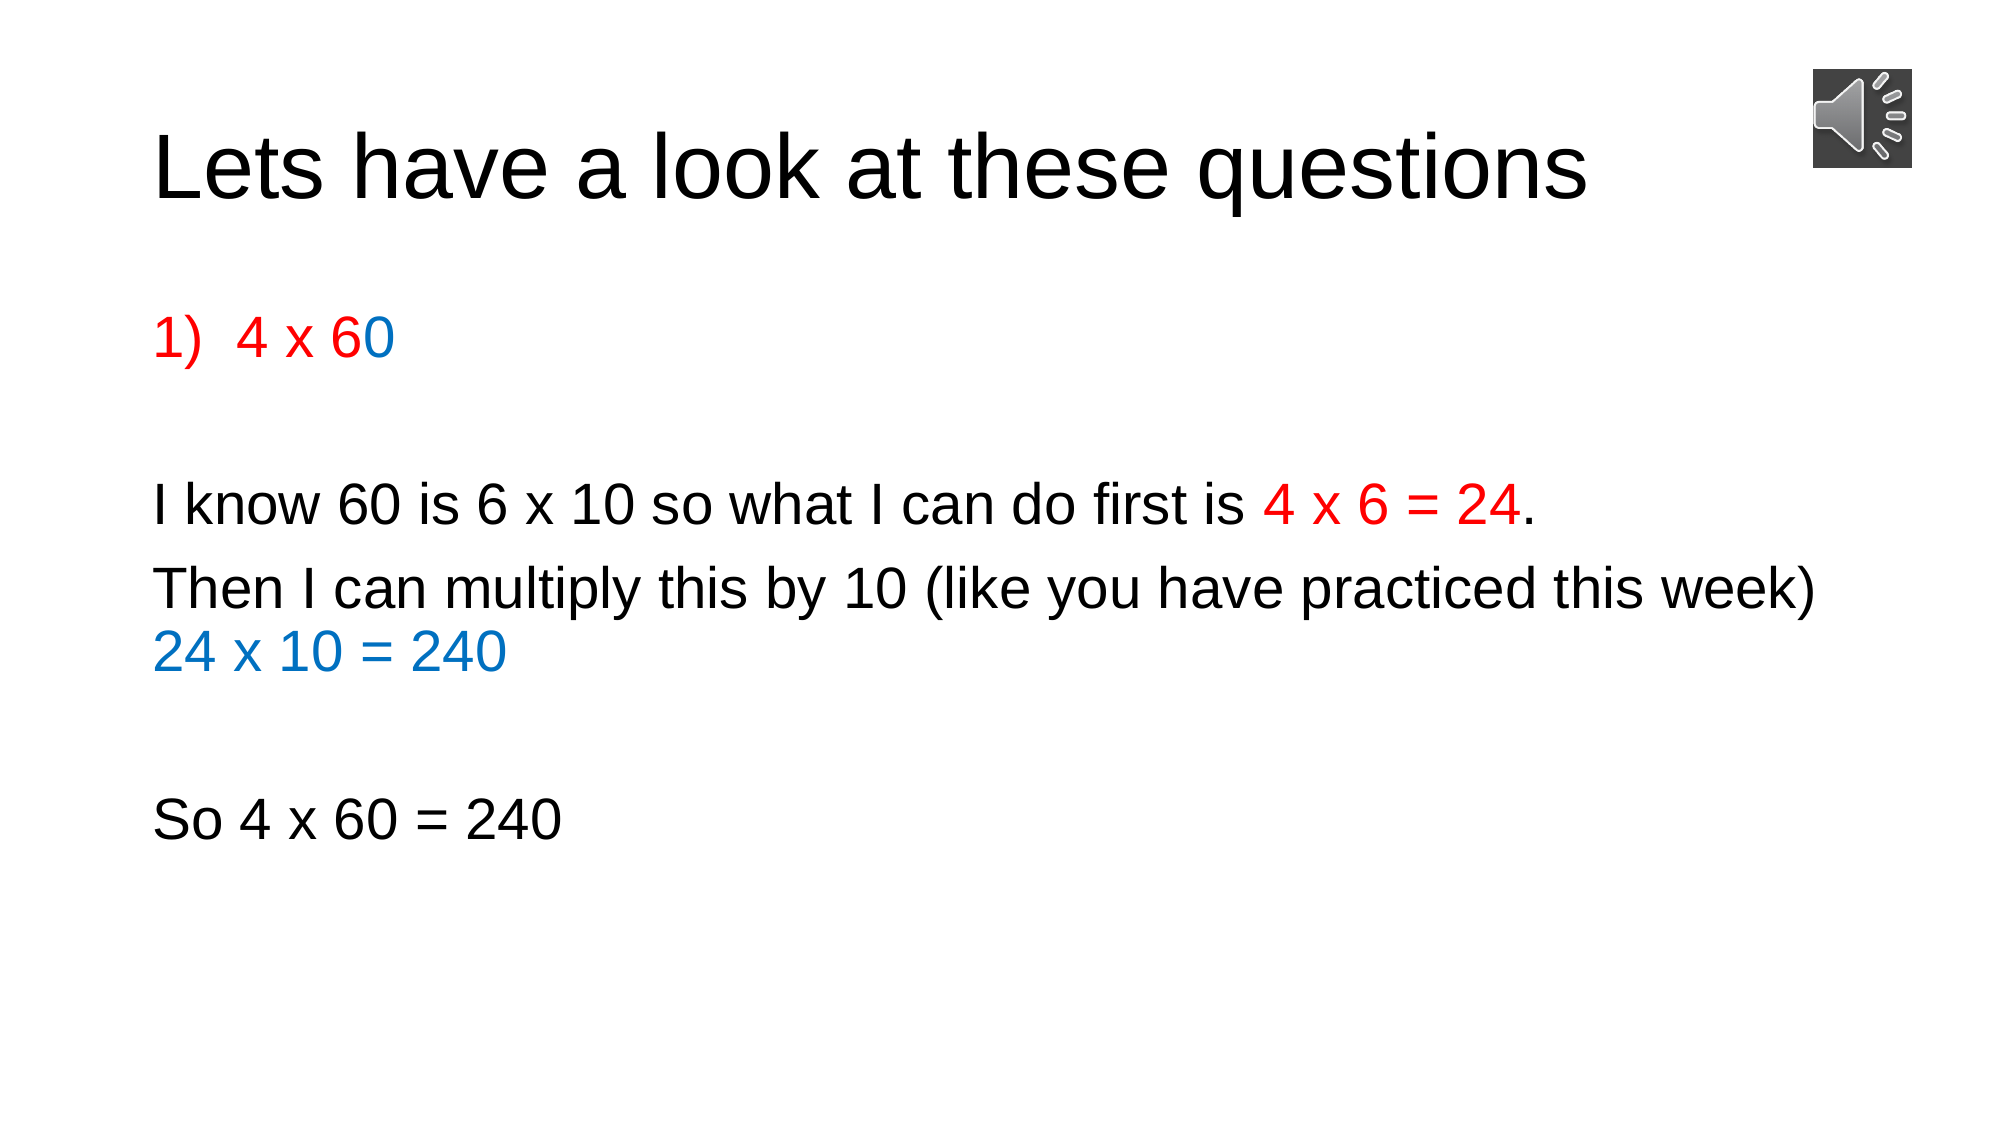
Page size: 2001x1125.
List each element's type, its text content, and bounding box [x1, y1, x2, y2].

picture [1812, 68, 1913, 169]
list 4 x 60 I know 60 is 6 x 10 so what I can do first is 4 x 6 = 24. Then I can multiply this by 10 (like you have practiced this week) 24 x 10 = 240 So 4 x 60 = 240 [137, 299, 1863, 1014]
title Lets have a look at these questions [137, 59, 1863, 278]
